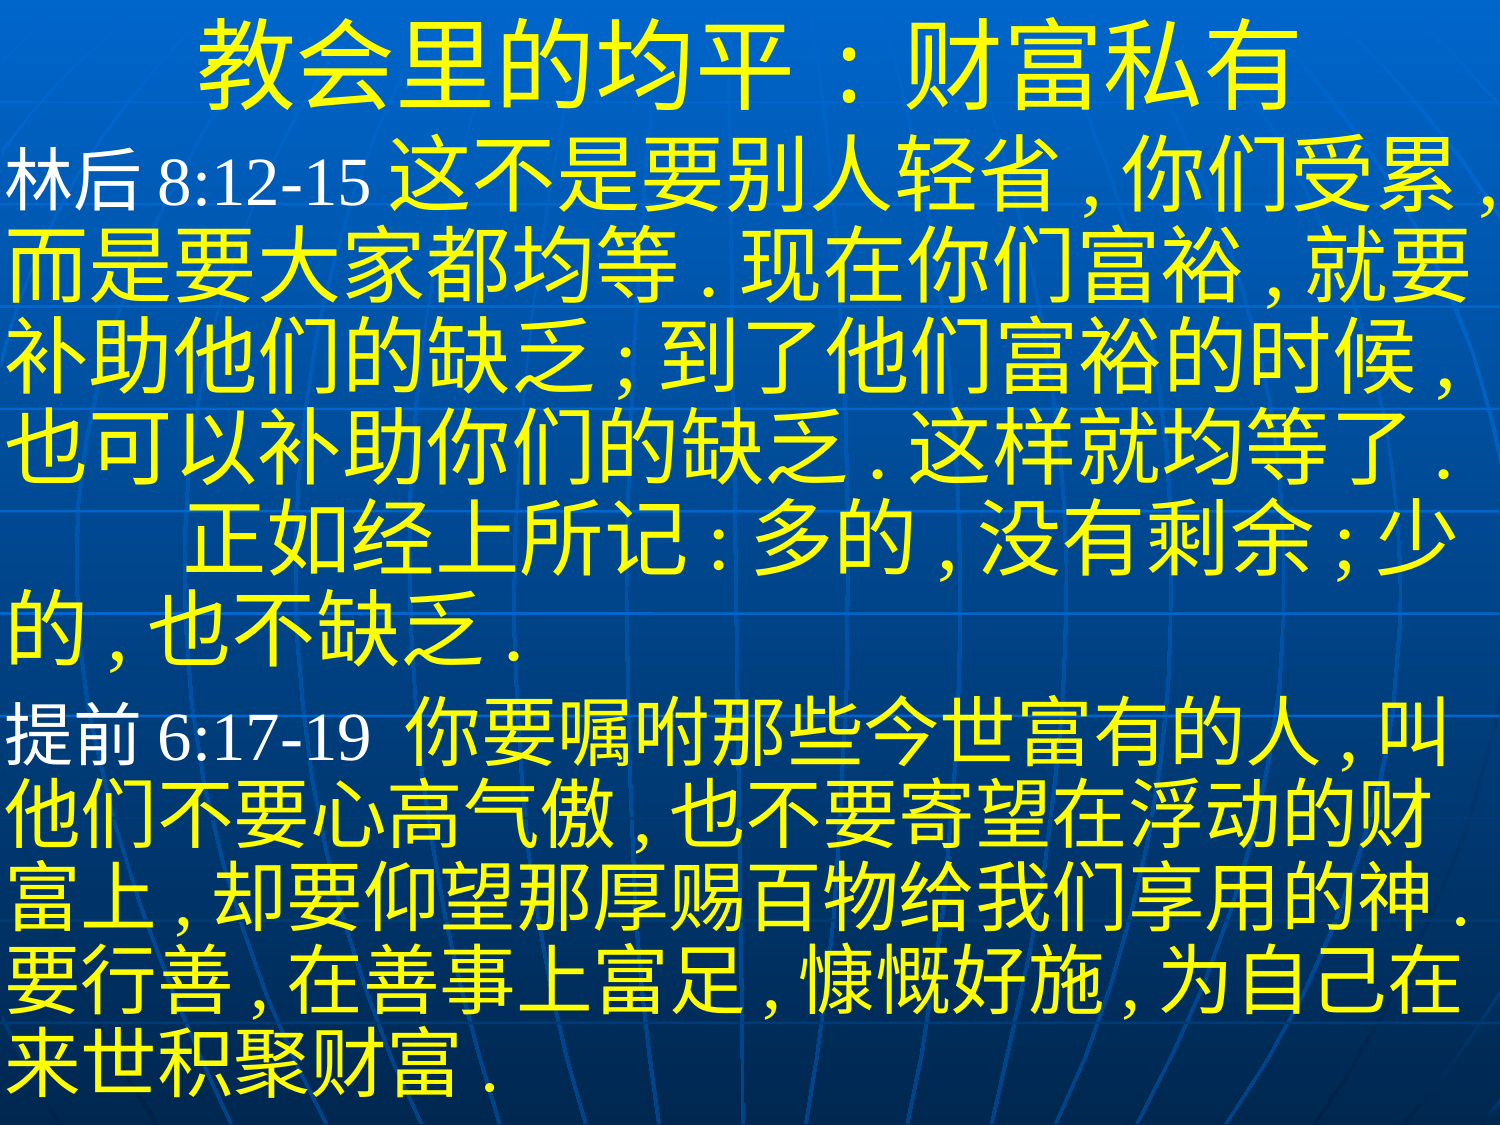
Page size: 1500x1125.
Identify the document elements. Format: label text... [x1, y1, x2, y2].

title 教会里的均平:财富私有 [0, 0, 1500, 125]
list 林后8:12-15这不是要别人轻省,你们受累,而是要大家都均等.现在你们富裕,就要补助他们的缺乏;到了他们富裕的时候,也可以补助你们的缺乏.这样就均等了. 正如经上所记:多的,没有剩余;少的,也不缺乏. 提前6:17-19 你要嘱咐那些今世富有的人,叫他们不要心高气傲,也不要寄望在浮动的财富上,却要仰望那厚赐百物给我们享用的神.要行善,在善事上富足,慷慨好施,为自己在来世积聚财富. [0, 125, 1500, 1125]
